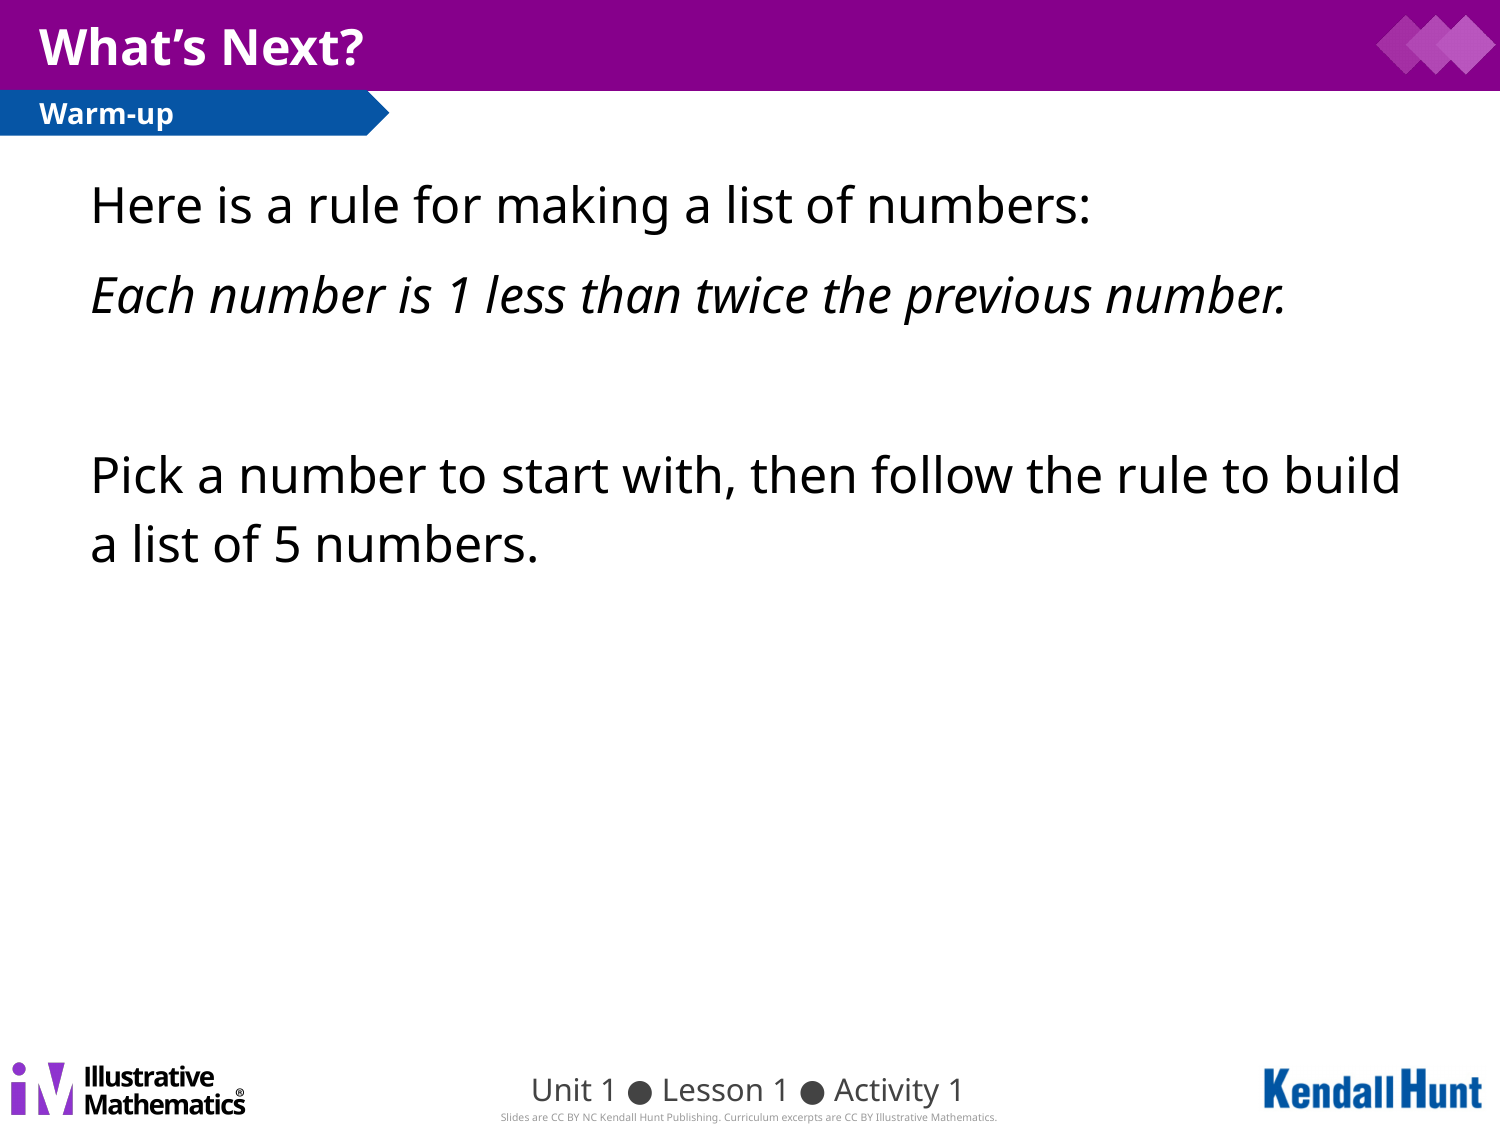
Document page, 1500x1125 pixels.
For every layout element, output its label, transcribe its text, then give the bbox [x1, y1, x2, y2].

subtitle Unit 1 ● Lesson 1 ● Activity 1 [392, 1065, 1105, 1112]
picture [1258, 1065, 1487, 1112]
picture [1402, 0, 1500, 91]
list Here is a rule for making a list of numbers: Each number is 1 less than twice the previous number. Pick a number to start with, then follow the rule to build a list of 5 numbers. [75, 149, 1425, 971]
picture [7, 1062, 246, 1119]
title What’s Next? [24, 0, 1402, 91]
